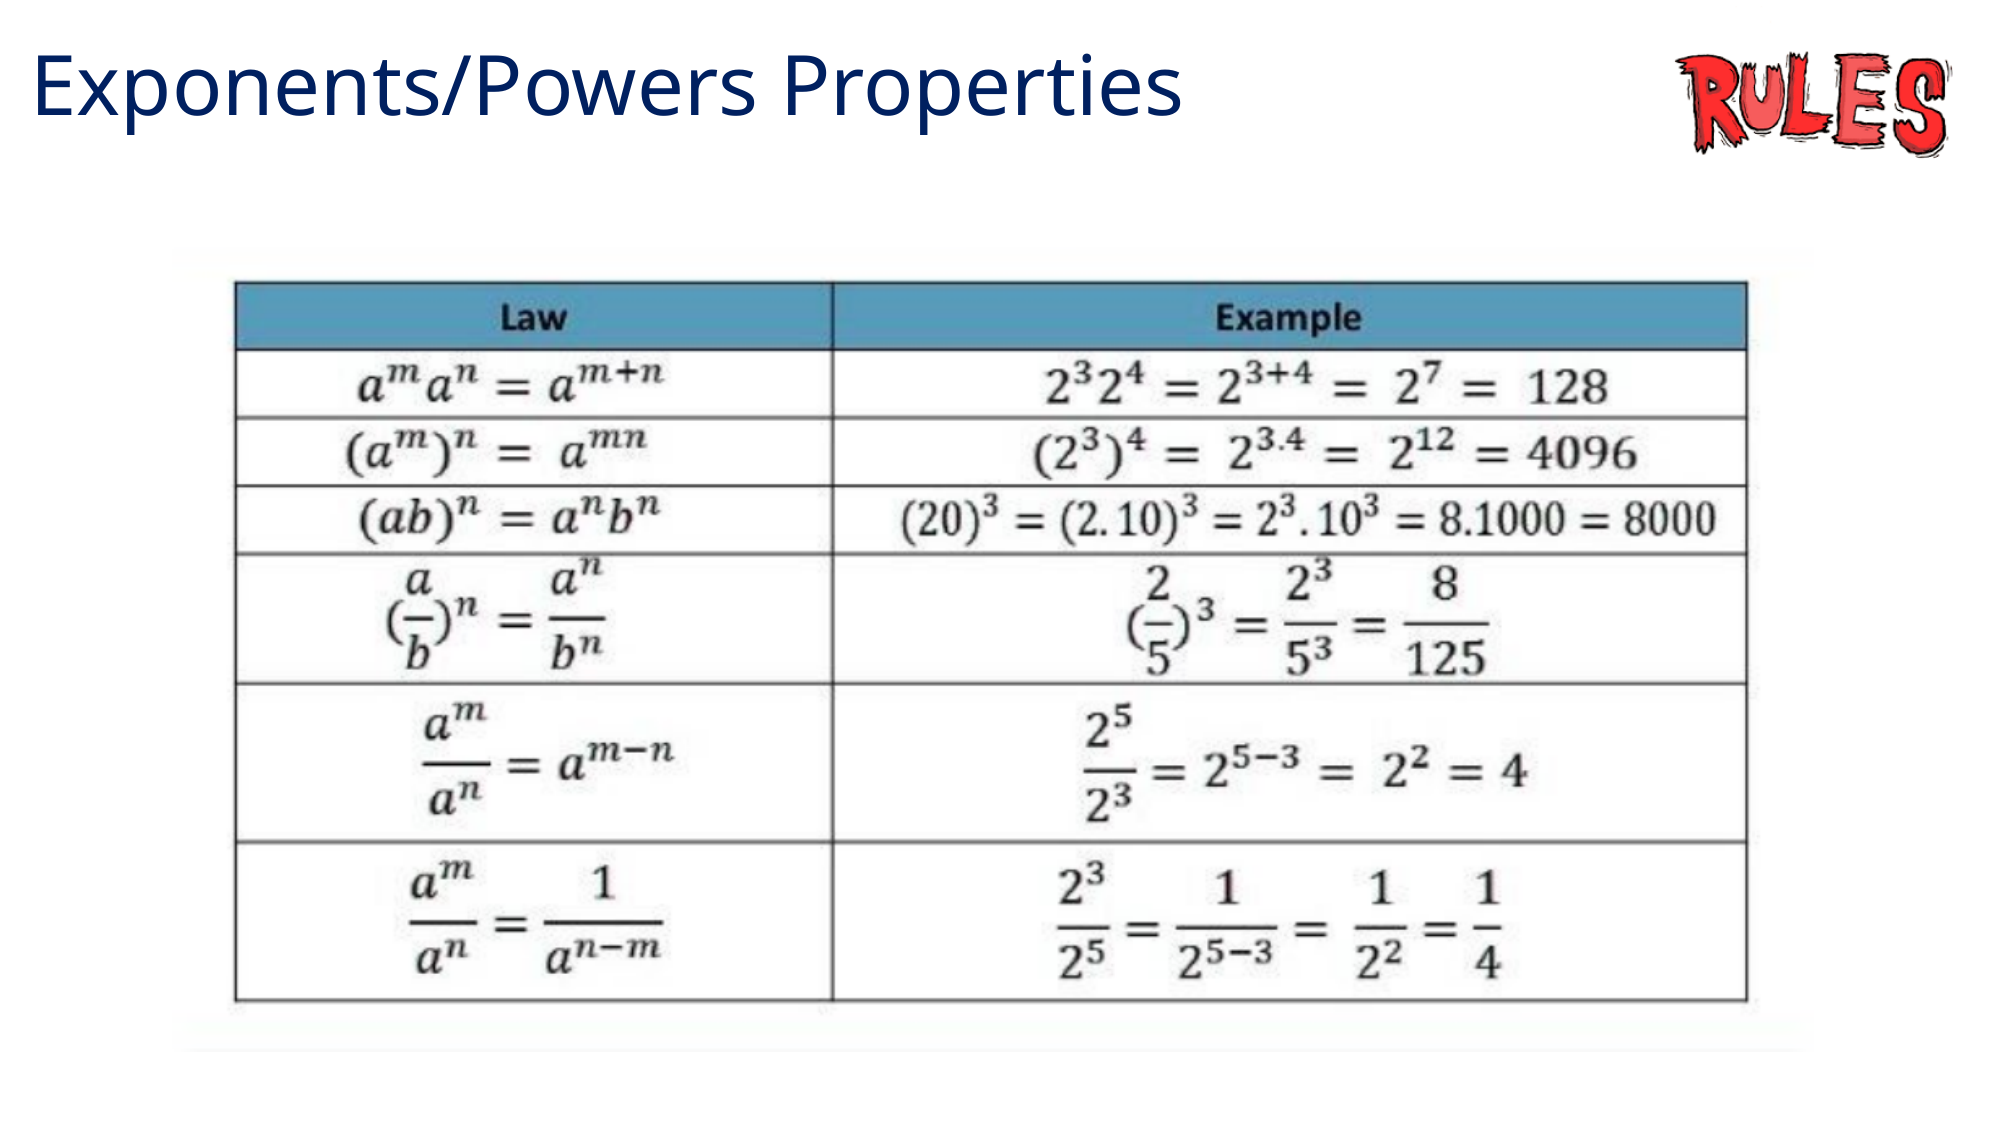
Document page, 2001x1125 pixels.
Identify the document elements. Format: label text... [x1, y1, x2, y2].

picture [172, 246, 1814, 1052]
picture [1642, 6, 1985, 199]
title Exponents/Powers Properties [15, 8, 1642, 169]
